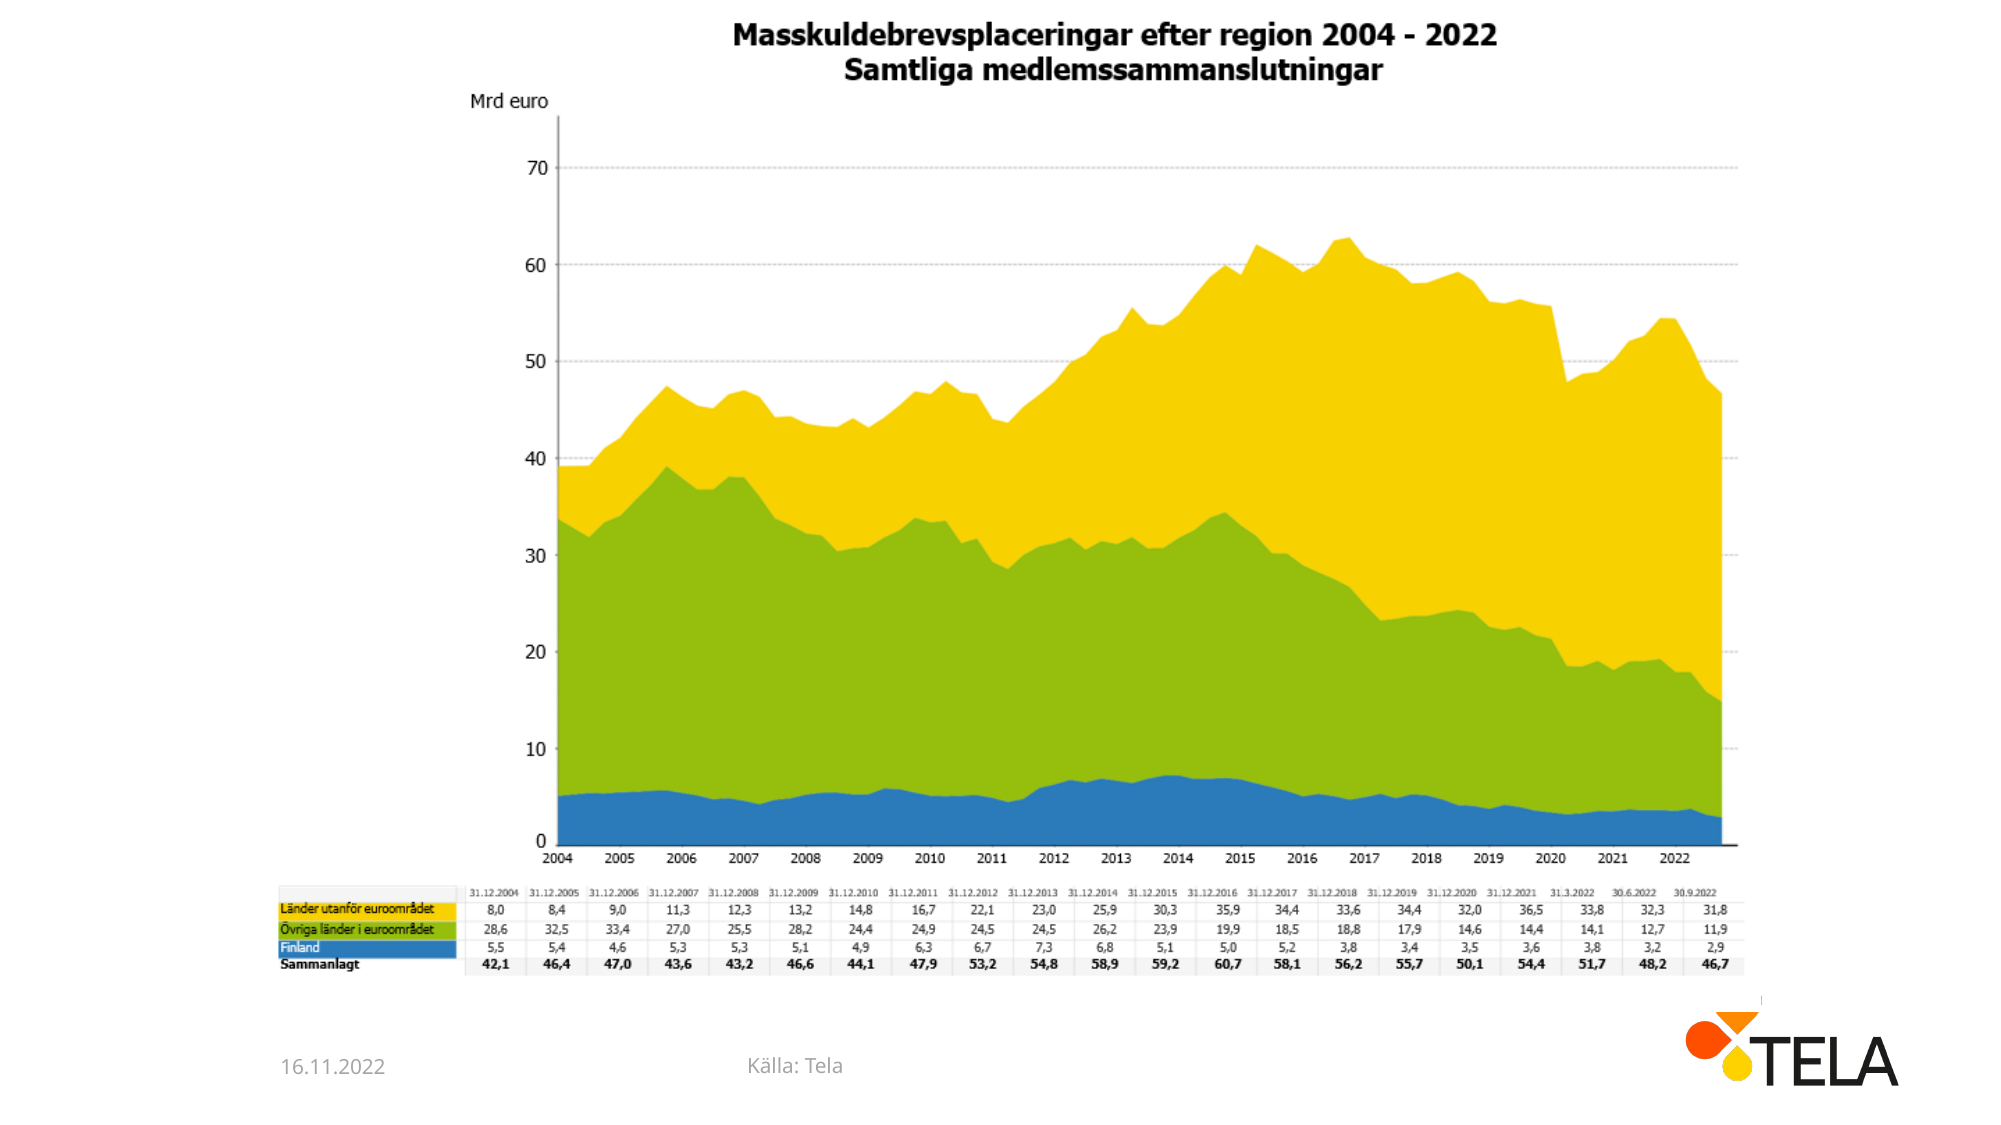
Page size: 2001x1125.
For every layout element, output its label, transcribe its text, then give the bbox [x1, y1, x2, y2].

footer Källa: Tela [732, 1045, 1366, 1106]
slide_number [265, 1045, 732, 1106]
picture [255, 15, 1910, 1097]
